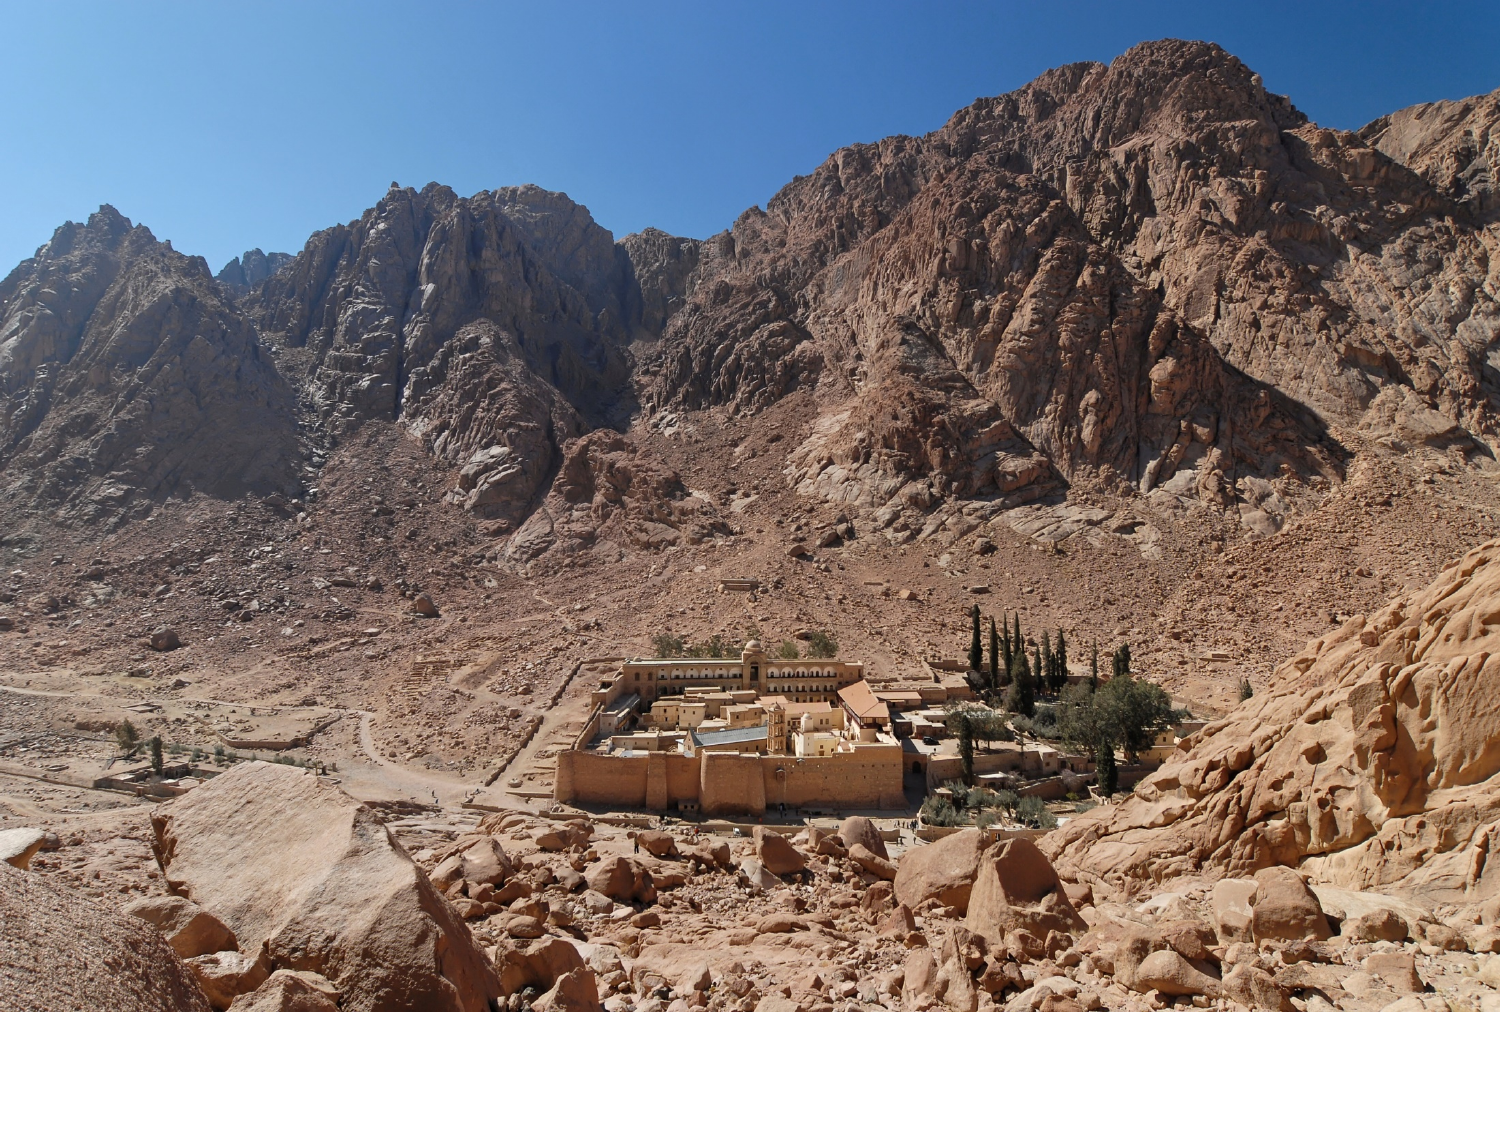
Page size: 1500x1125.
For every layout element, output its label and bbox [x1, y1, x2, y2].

list [0, 0, 1500, 1012]
